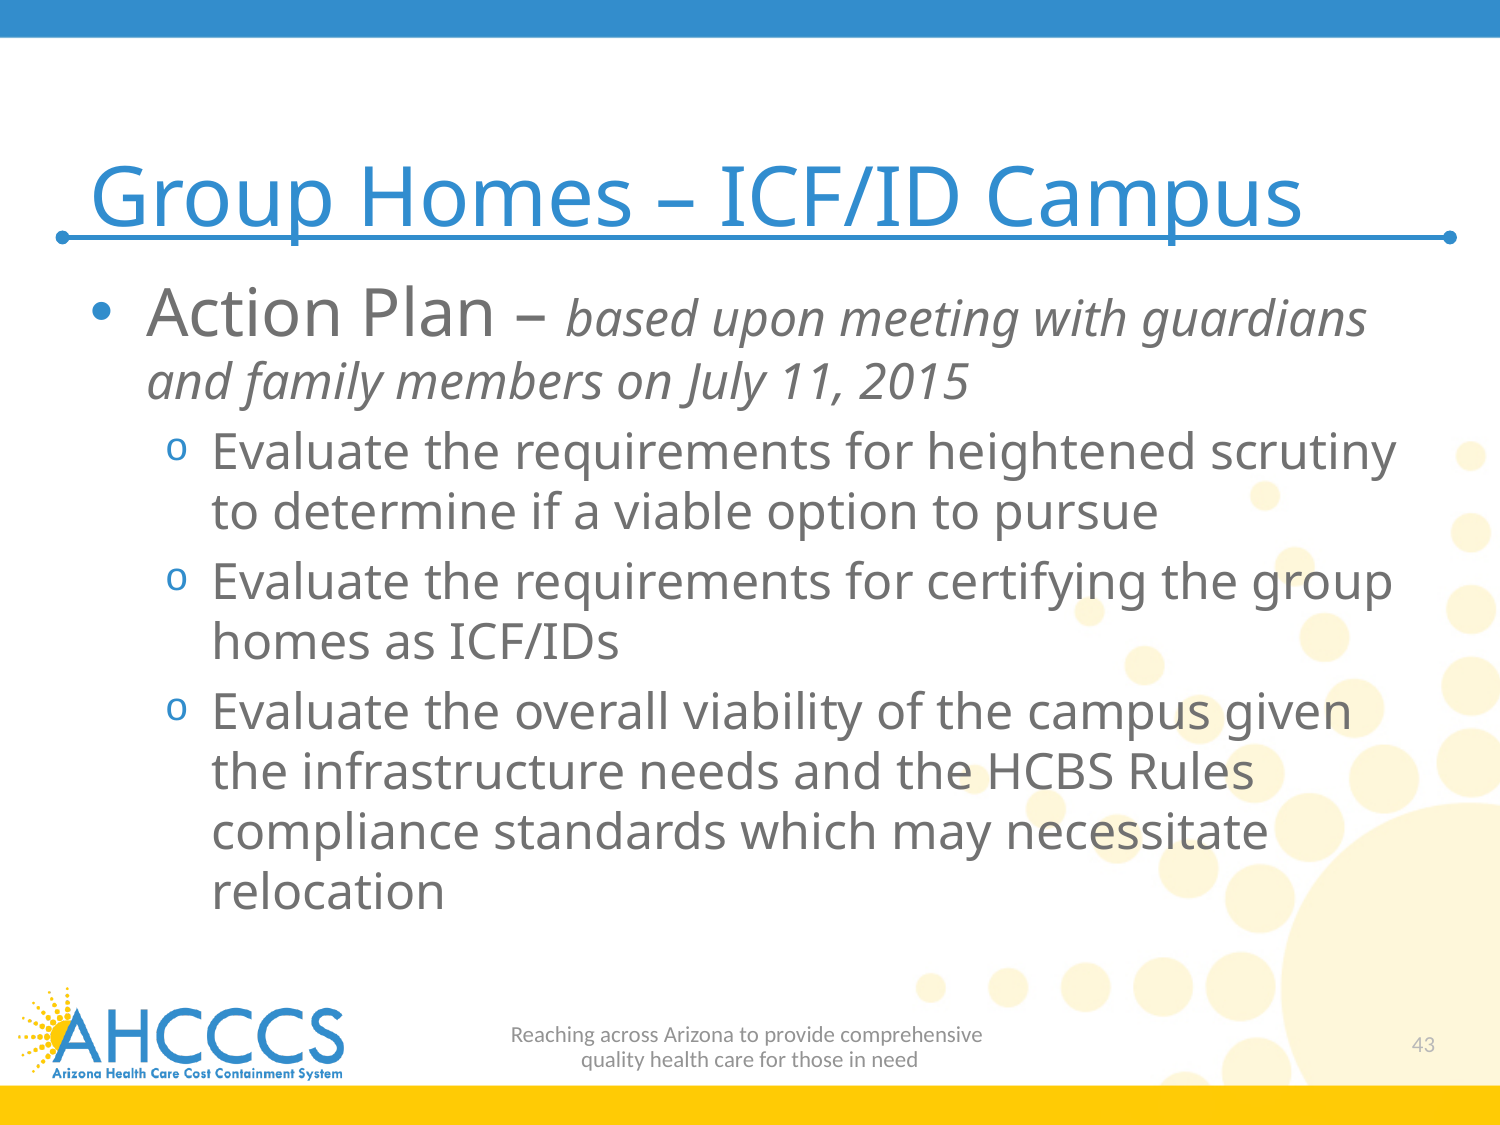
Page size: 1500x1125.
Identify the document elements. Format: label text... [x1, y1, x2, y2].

list Action Plan – based upon meeting with guardians and family members on July 11, 2015 Evaluate the requirements for heightened scrutiny to determine if a viable option to pursue Evaluate the requirements for certifying the group homes as ICF/IDs Evaluate the overall viability of the campus given the infrastructure needs and the HCBS Rules compliance standards which may necessitate relocation [75, 262, 1450, 980]
picture [0, 1079, 1500, 1125]
footer Reaching across Arizona to provide comprehensive quality health care for those in need [0, 1016, 1500, 1079]
picture [0, 0, 1500, 1016]
title Group Homes – ICF/ID Campus [75, 50, 1438, 250]
